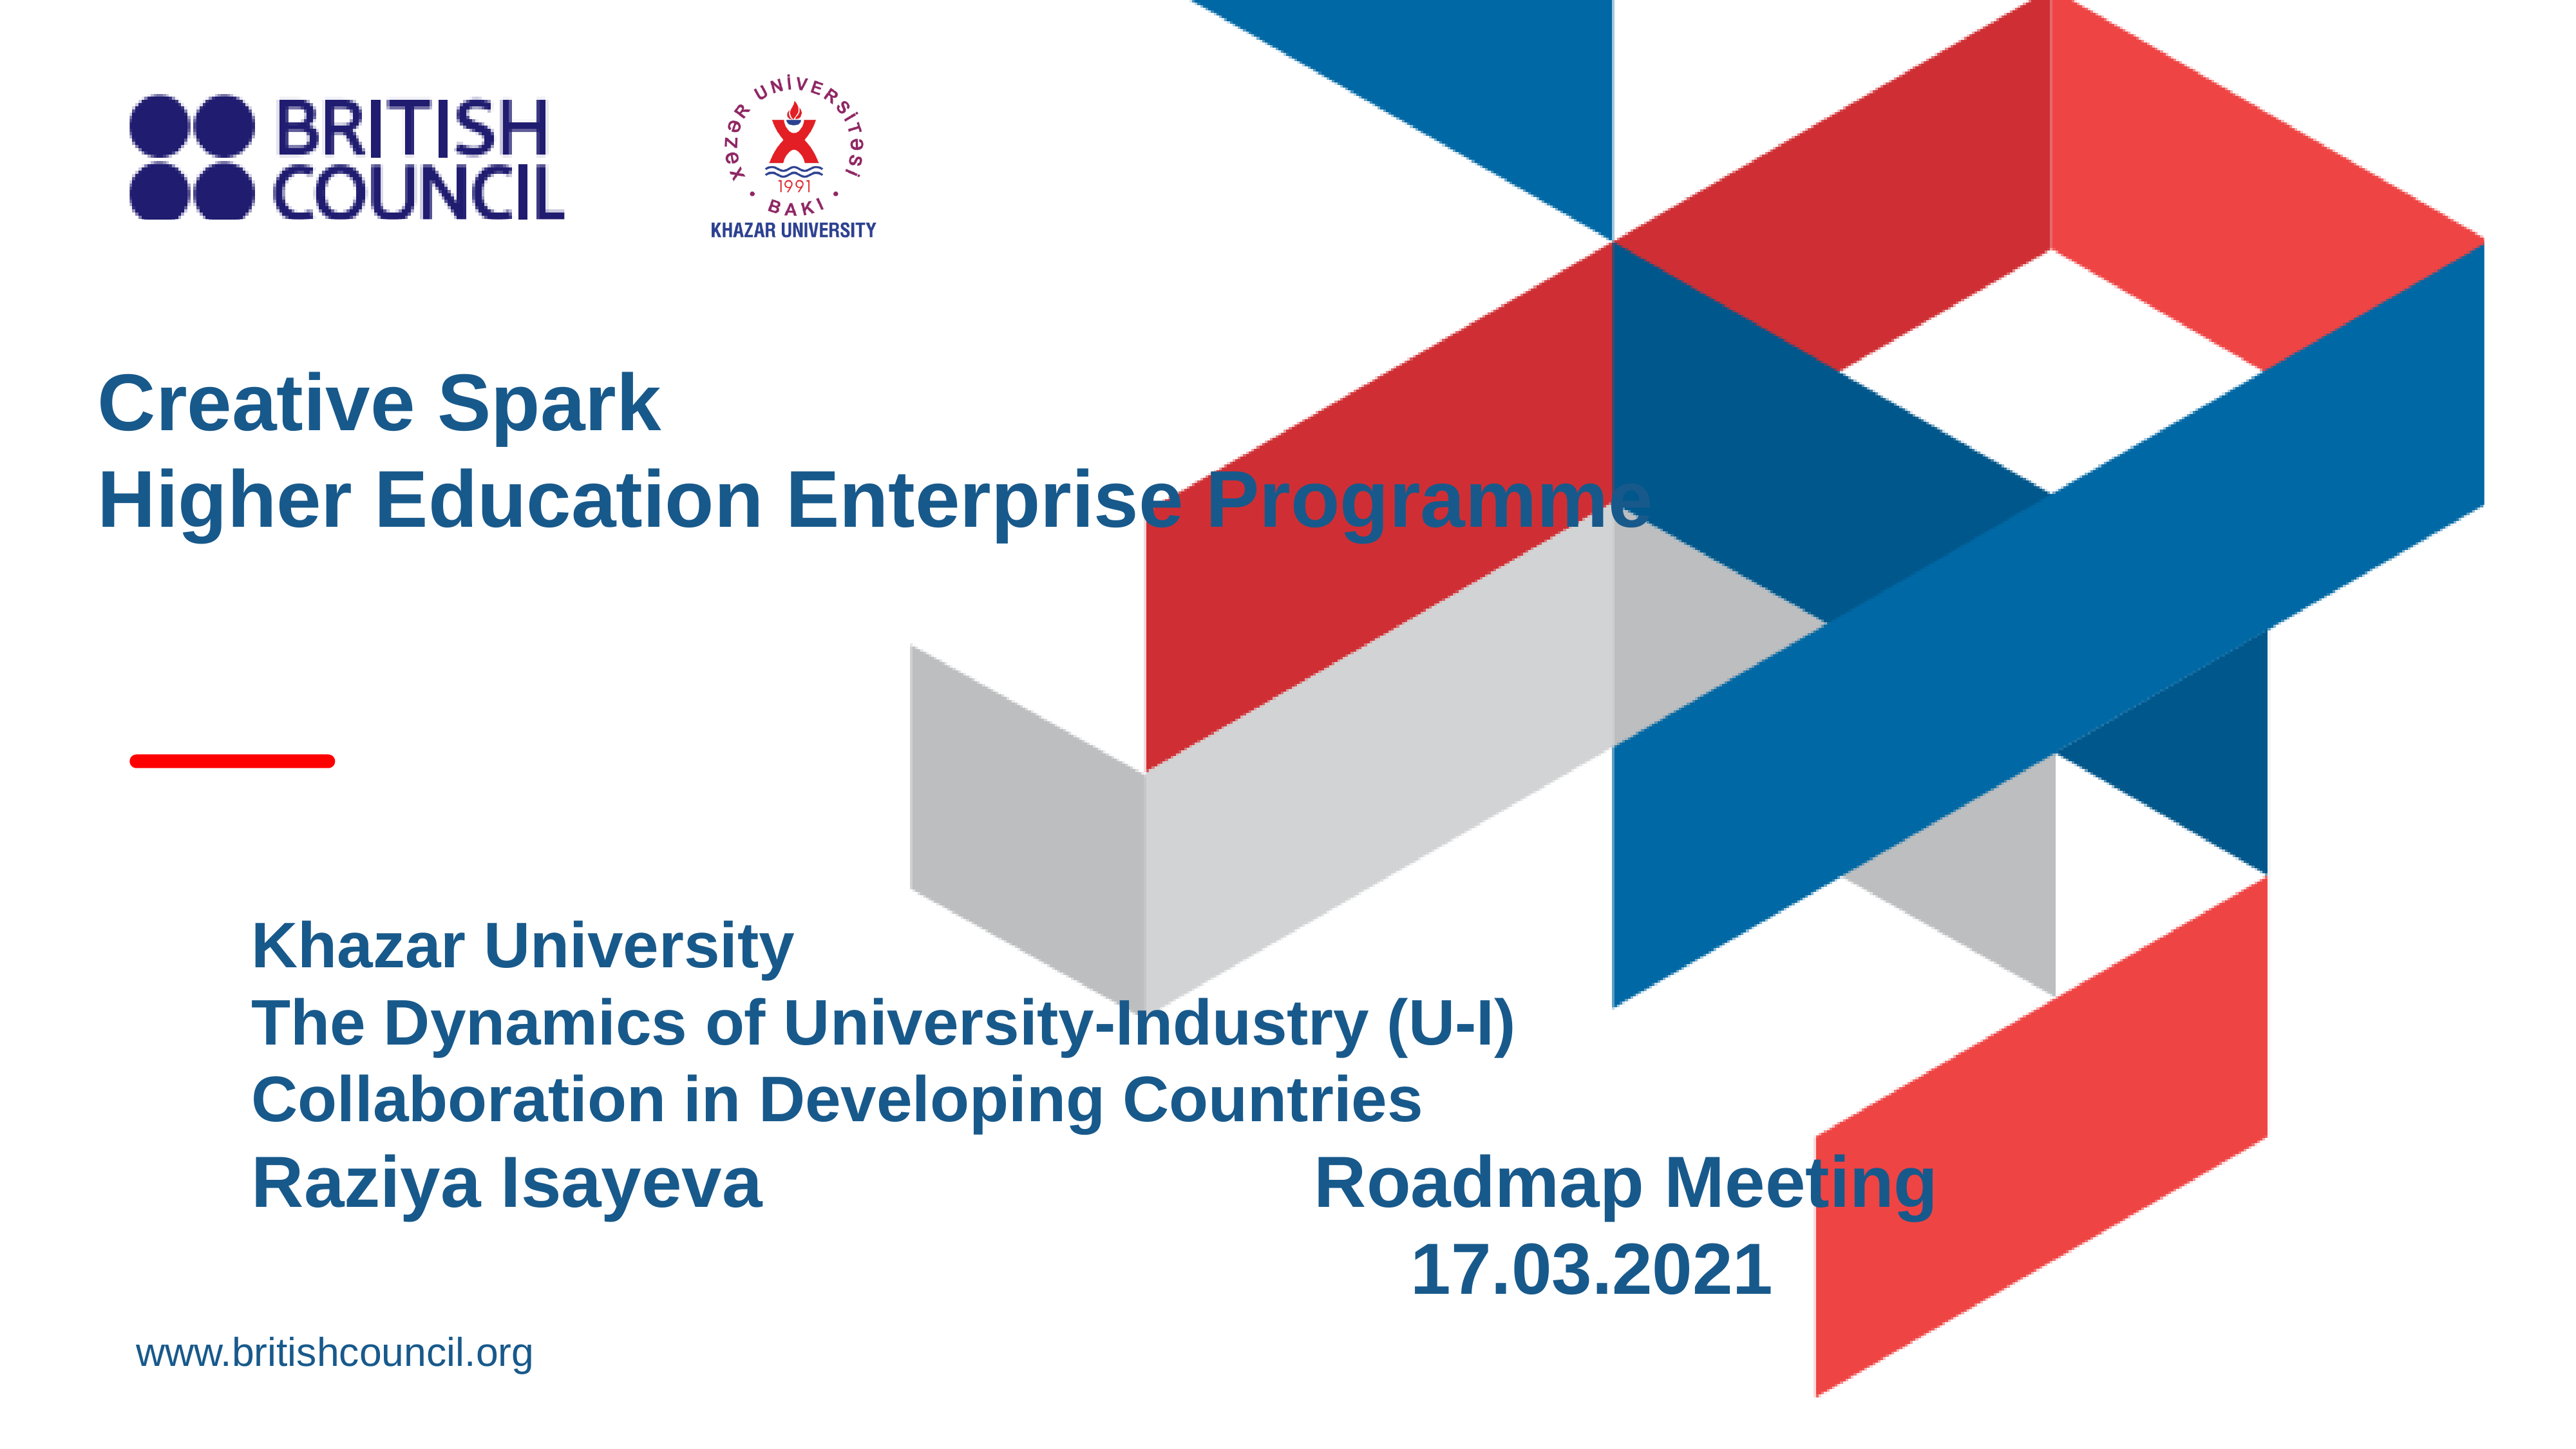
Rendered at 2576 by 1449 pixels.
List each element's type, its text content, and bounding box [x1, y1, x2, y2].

text_box [129, 754, 336, 768]
picture [129, 94, 565, 220]
text_box Khazar University The Dynamics of University-Industry (U-I) Collaboration in Developing Countries Raziya Isayeva Roadmap Meeting 17.03.2021 [246, 897, 1944, 1411]
text_box Creative Spark Higher Education Enterprise Programme [92, 344, 906, 645]
picture [712, 74, 876, 238]
text_box www.britishcouncil.org [130, 1321, 246, 1380]
picture [906, 0, 2485, 1397]
